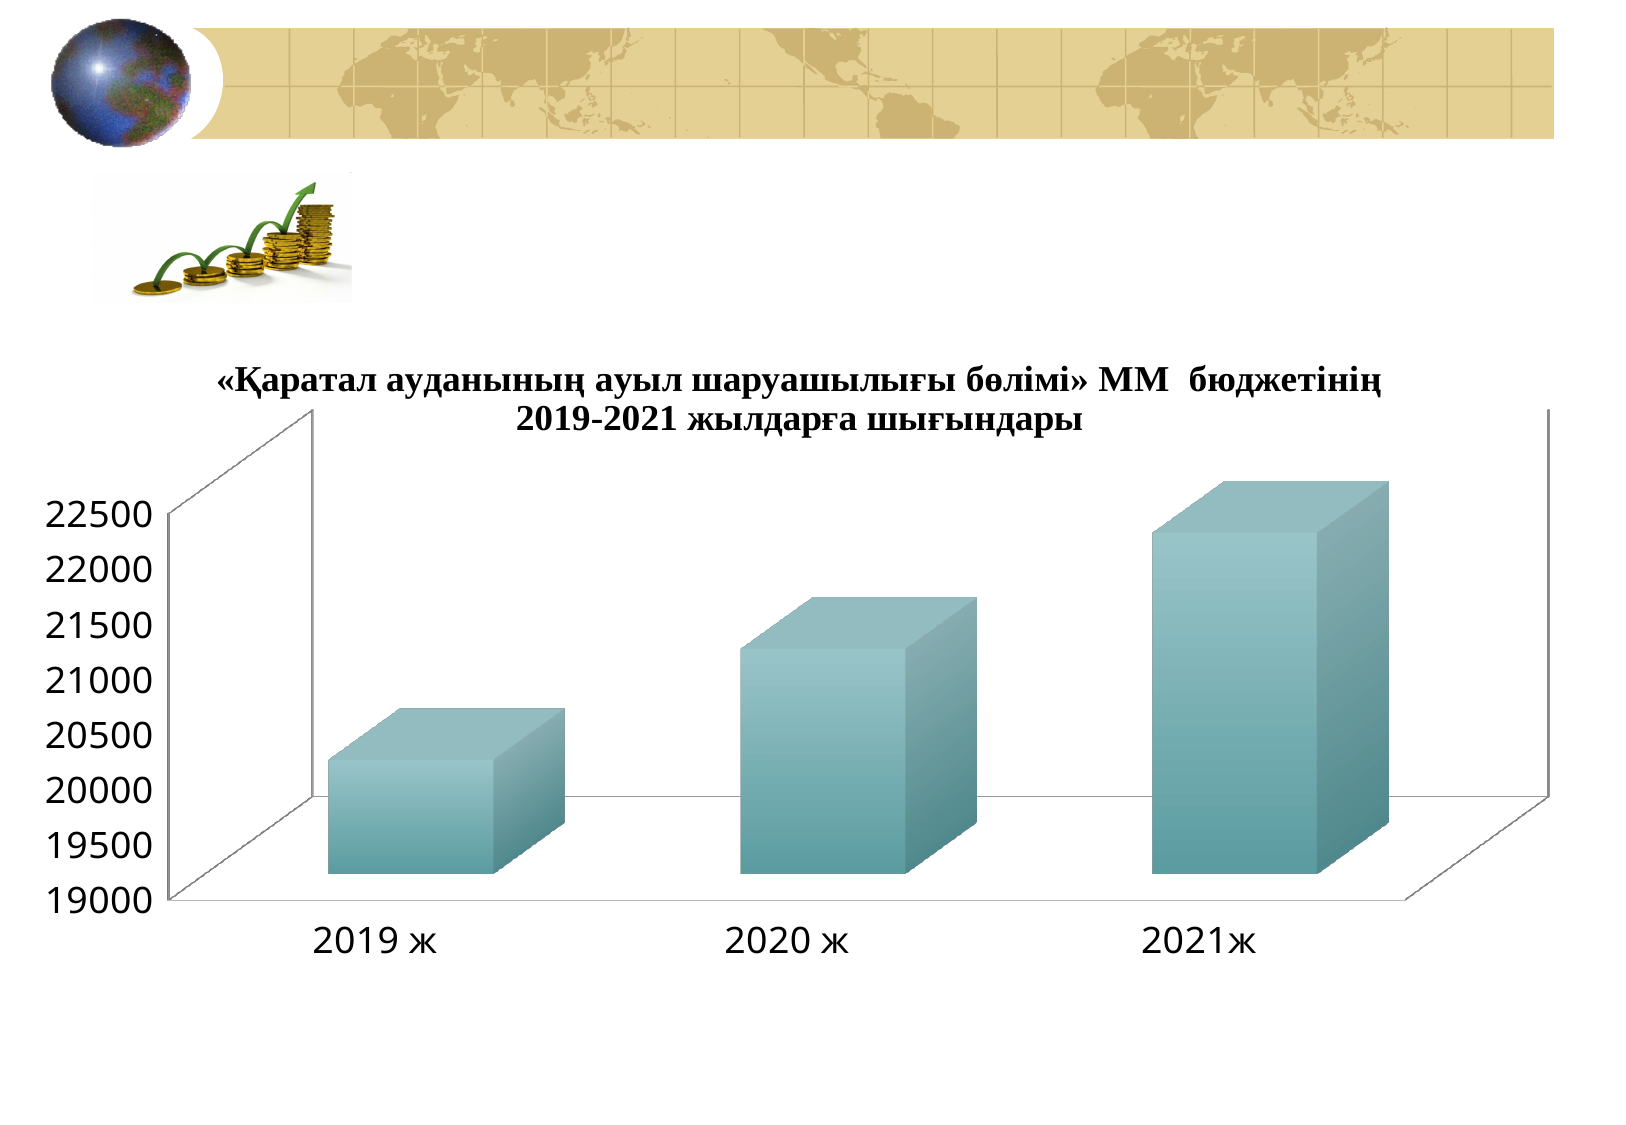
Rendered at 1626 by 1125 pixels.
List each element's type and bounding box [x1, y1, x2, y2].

picture [46, 14, 206, 151]
chart [44, 338, 1582, 965]
picture [91, 172, 352, 303]
